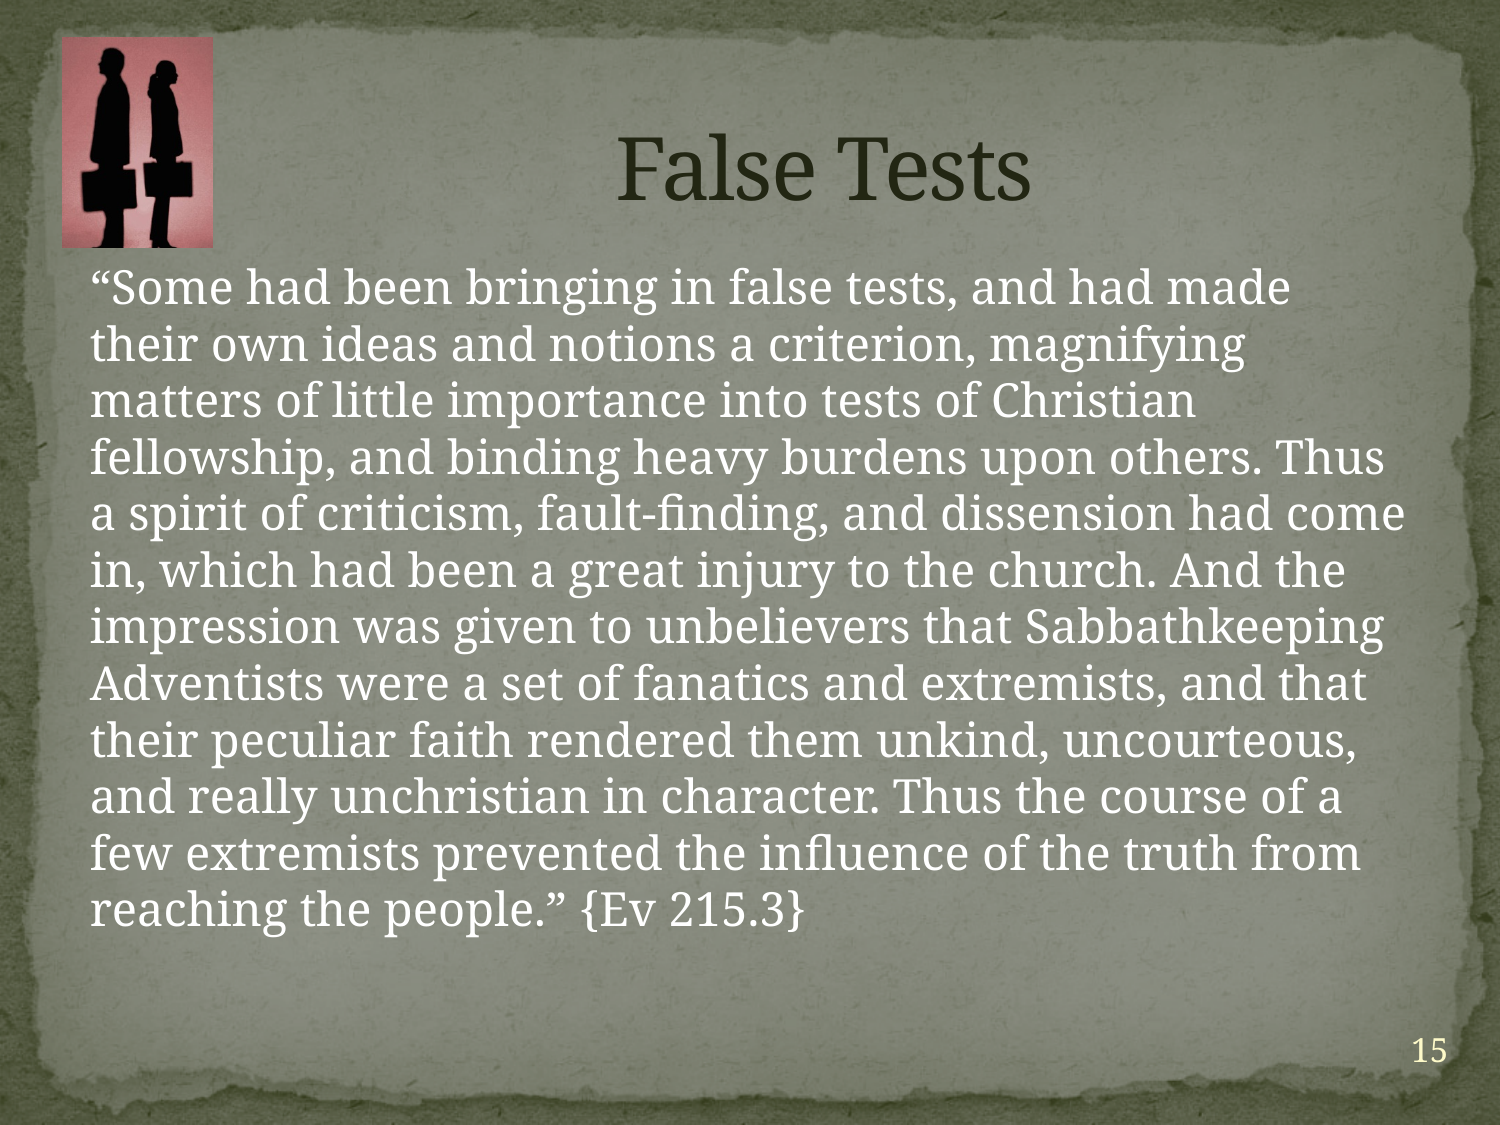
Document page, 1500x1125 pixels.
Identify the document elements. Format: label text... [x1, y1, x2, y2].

slide_number 15 [1379, 1014, 1480, 1089]
list “Some had been bringing in false tests, and had made their own ideas and notions a criterion, magnifying matters of little importance into tests of Christian fellowship, and binding heavy burdens upon others. Thus a spirit of criticism, fault-finding, and dissension had come in, which had been a great injury to the church. And the impression was given to unbelievers that Sabbathkeeping Adventists were a set of fanatics and extremists, and that their peculiar faith rendered them unkind, uncourteous, and really unchristian in character. Thus the course of a few extremists prevented the influence of the truth from reaching the people.” {Ev 215.3} [75, 249, 1425, 1000]
title False Tests [224, 24, 1425, 225]
picture [62, 37, 213, 248]
